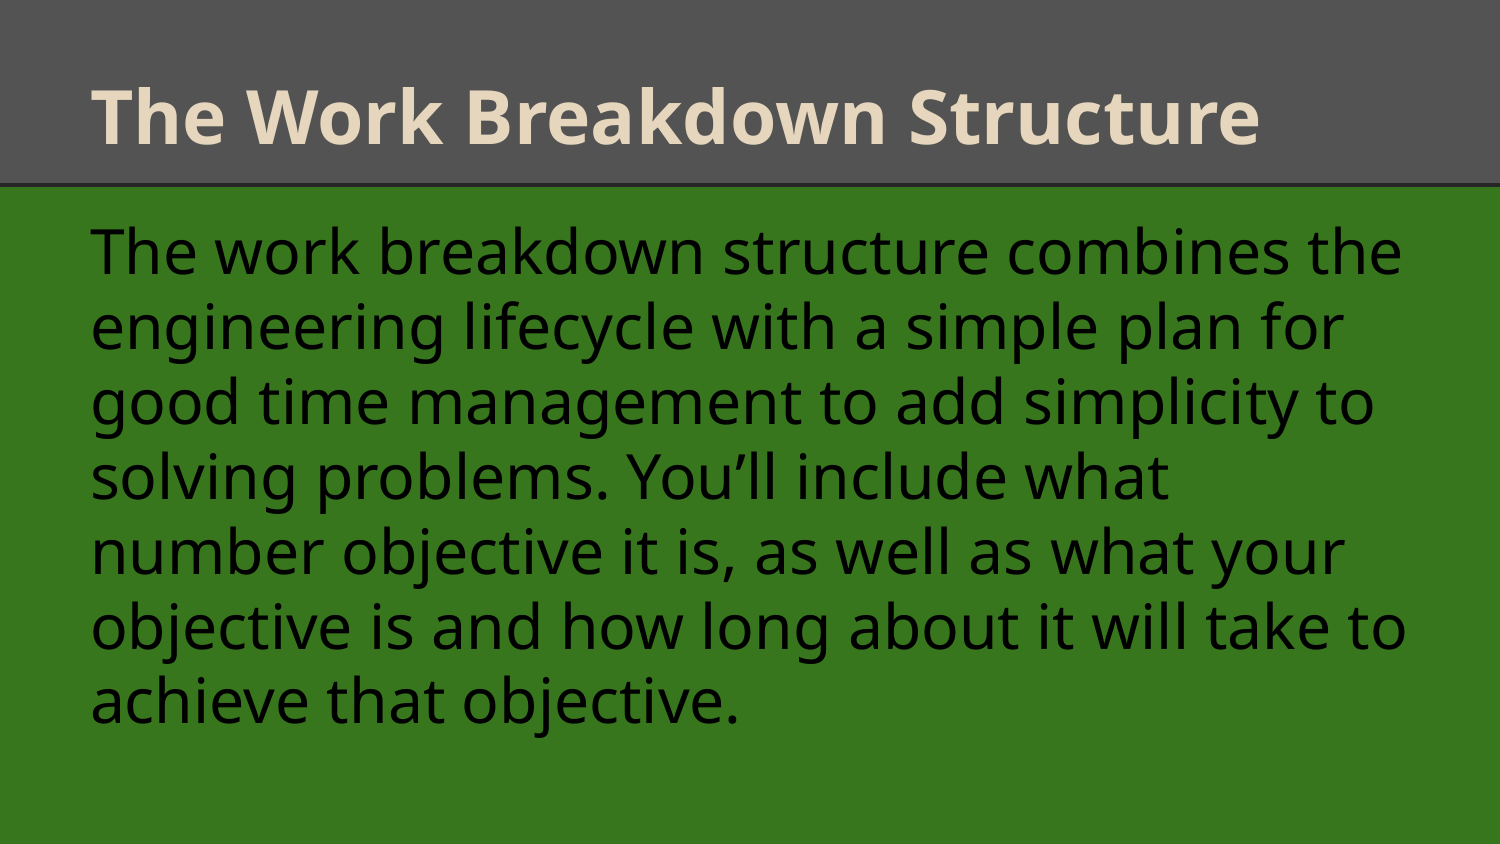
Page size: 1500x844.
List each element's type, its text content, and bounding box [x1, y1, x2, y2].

list The work breakdown structure combines the engineering lifecycle with a simple plan for good time management to add simplicity to solving problems. You’ll include what number objective it is, as well as what your objective is and how long about it will take to achieve that objective. [75, 196, 1425, 808]
title The Work Breakdown Structure [75, 33, 1425, 175]
